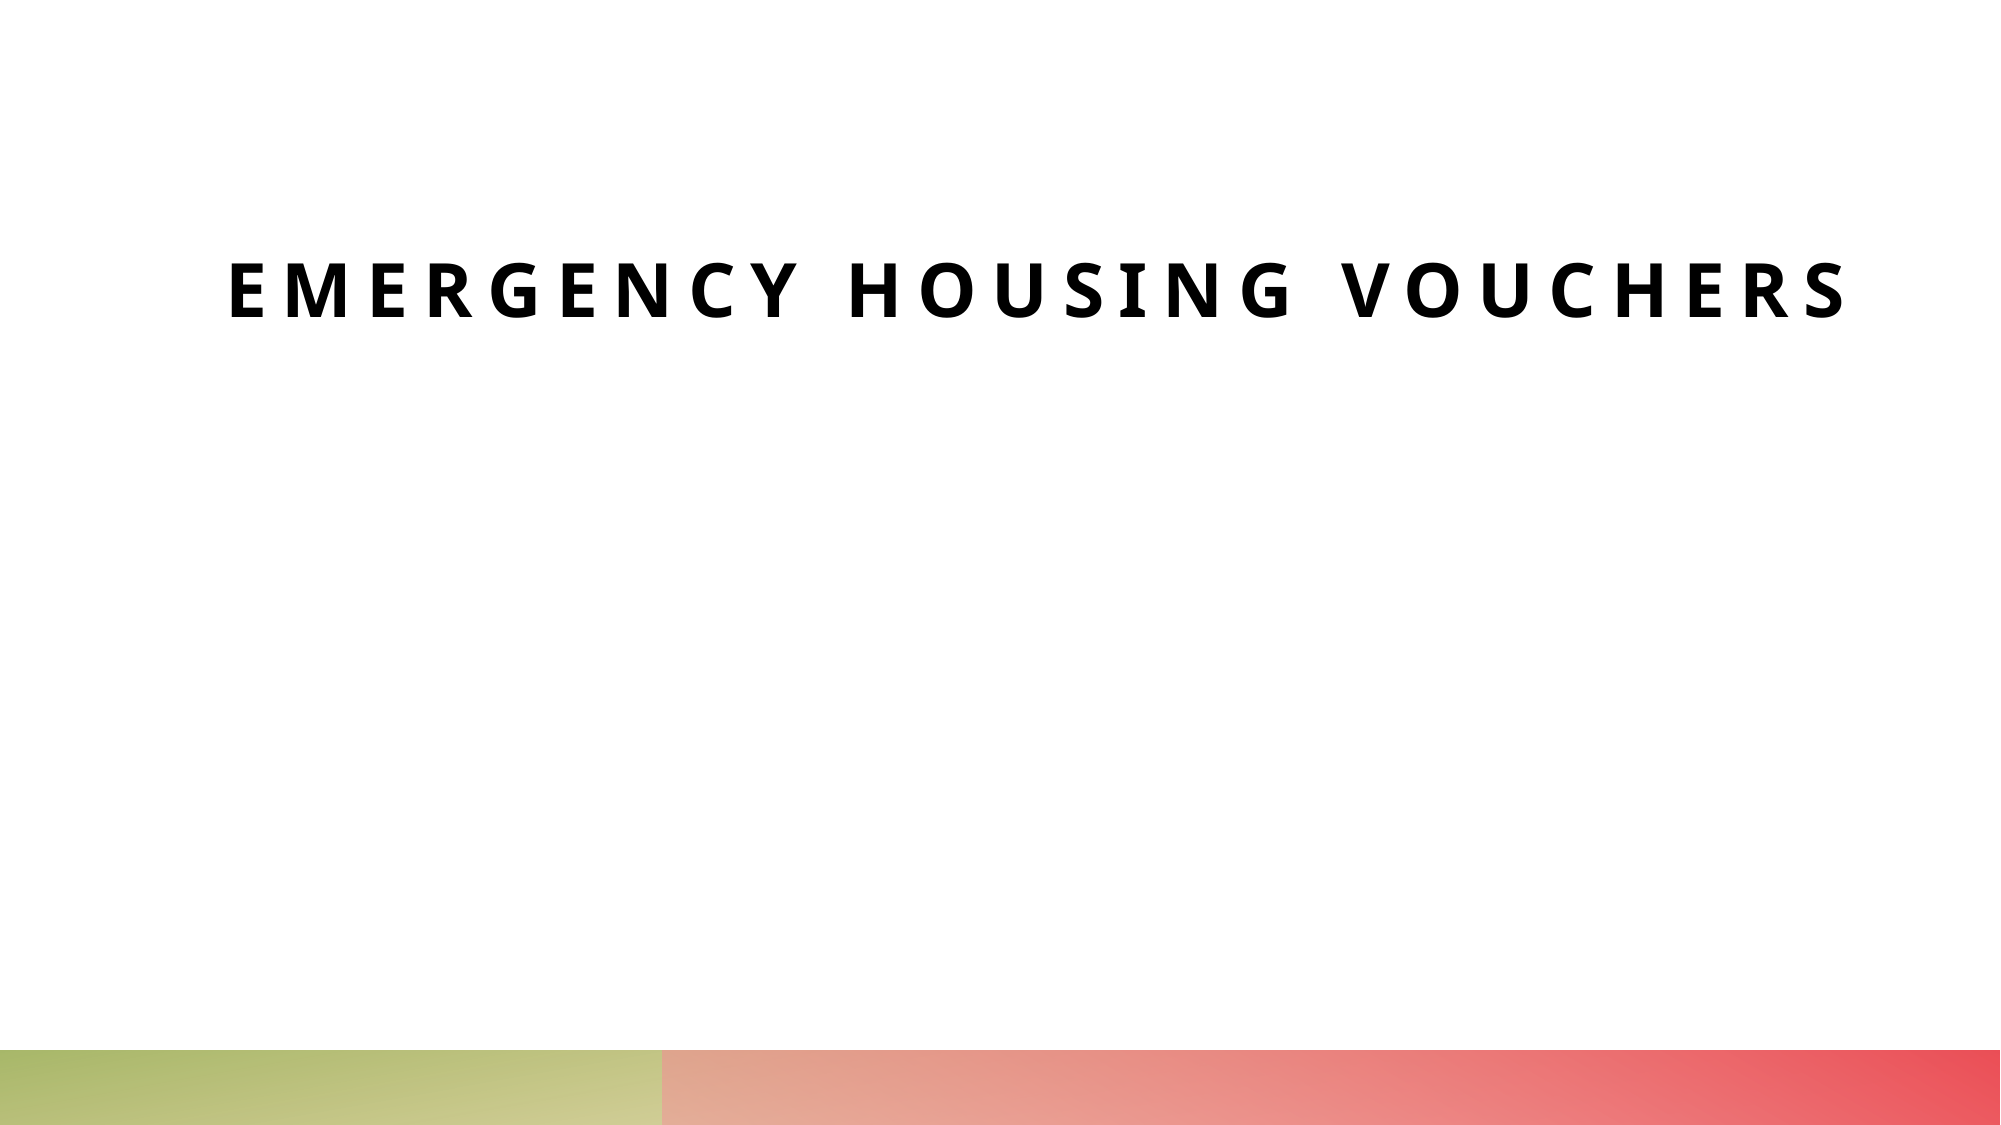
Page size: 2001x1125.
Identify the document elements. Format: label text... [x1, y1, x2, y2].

title Emergency housing vouchers [225, 130, 1905, 333]
